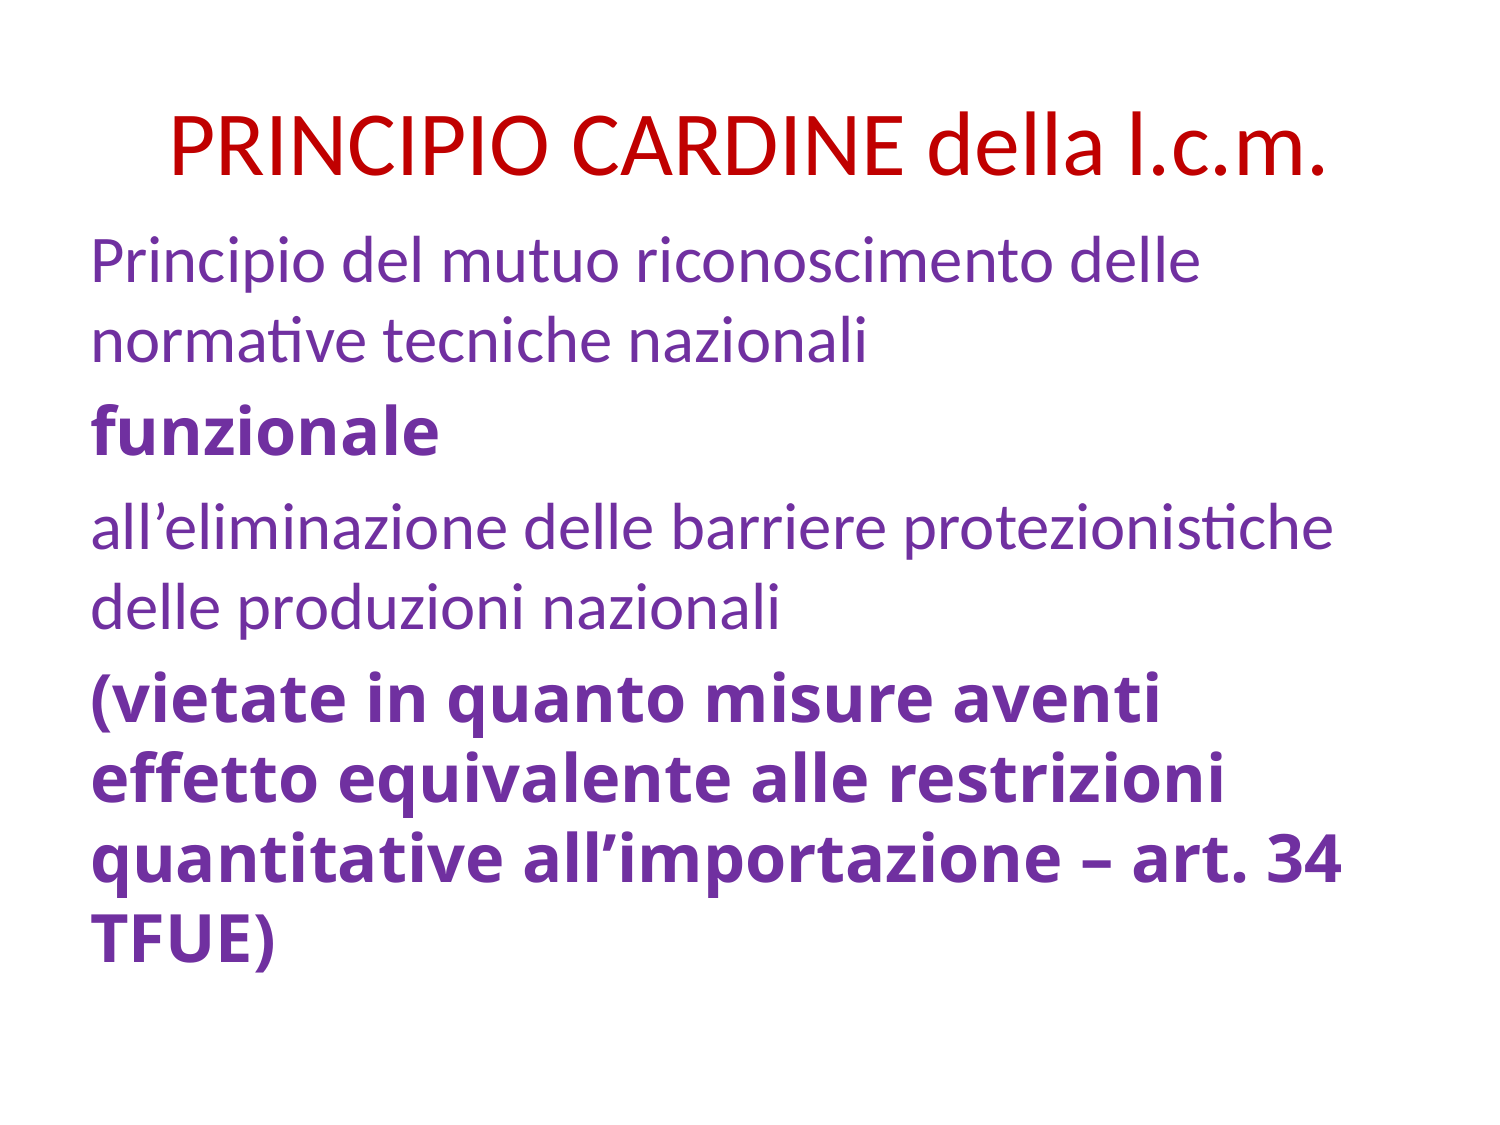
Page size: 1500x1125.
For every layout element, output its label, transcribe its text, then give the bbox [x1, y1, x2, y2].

title PRINCIPIO CARDINE della l.c.m. [75, 45, 1425, 208]
list Principio del mutuo riconoscimento delle normative tecniche nazionali funzionale all’eliminazione delle barriere protezionistiche delle produzioni nazionali (vietate in quanto misure aventi effetto equivalente alle restrizioni quantitative all’importazione – art. 34 TFUE) [75, 208, 1425, 1005]
